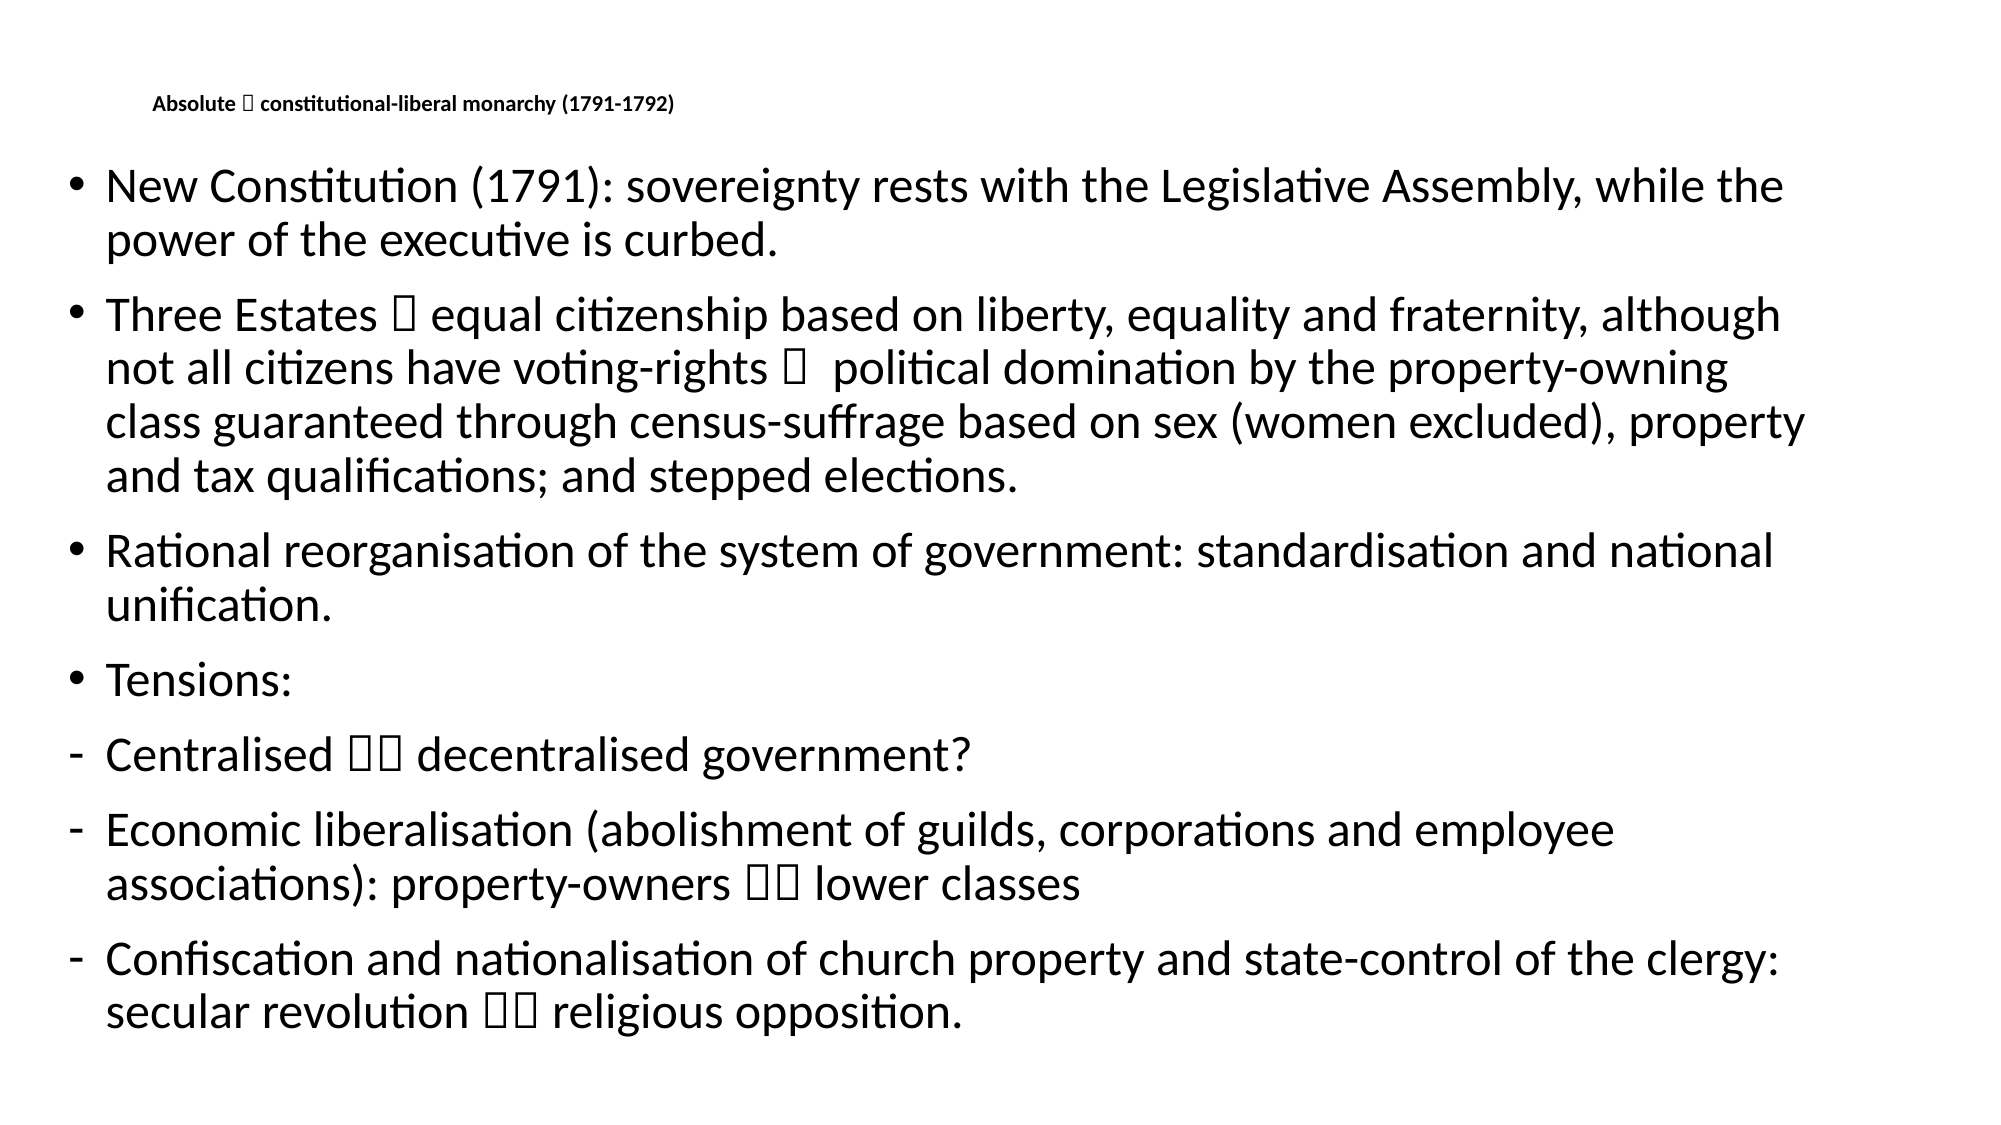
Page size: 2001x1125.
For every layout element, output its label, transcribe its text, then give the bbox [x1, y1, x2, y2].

title Absolute  constitutional-liberal monarchy (1791-1792) [137, 59, 1863, 152]
list New Constitution (1791): sovereignty rests with the Legislative Assembly, while the power of the executive is curbed. Three Estates  equal citizenship based on liberty, equality and fraternity, although not all citizens have voting-rights  political domination by the property-owning class guaranteed through census-suffrage based on sex (women excluded), property and tax qualifications; and stepped elections. Rational reorganisation of the system of government: standardisation and national unification. Tensions: Centralised  decentralised government? Economic liberalisation (abolishment of guilds, corporations and employee associations): property-owners  lower classes Confiscation and nationalisation of church property and state-control of the clergy: secular revolution  religious opposition. [53, 151, 1836, 1114]
